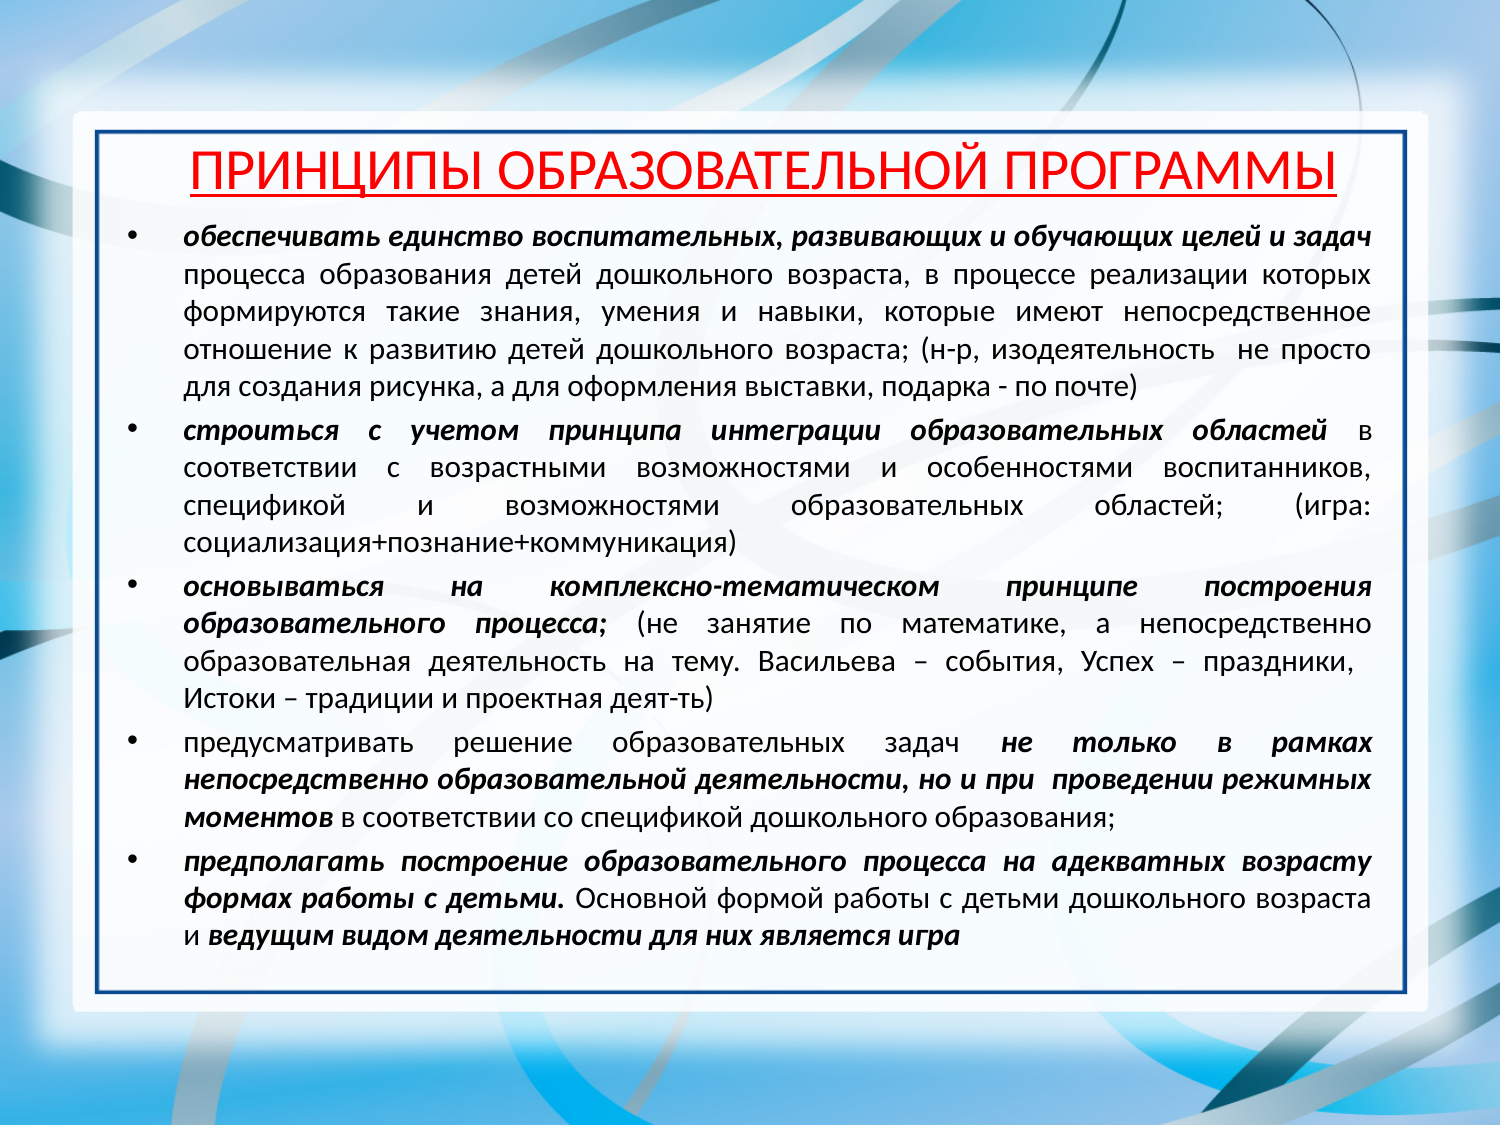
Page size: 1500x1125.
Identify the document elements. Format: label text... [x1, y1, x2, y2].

title ПРИНЦИПЫ ОБРАЗОВАТЕЛЬНОЙ ПРОГРАММЫ [88, 101, 1439, 232]
list обеспечивать единство воспитательных, развивающих и обучающих целей и задач процесса образования детей дошкольного возраста, в процессе реализации которых формируются такие знания, умения и навыки, которые имеют непосредственное отношение к развитию детей дошкольного возраста; (н-р, изодеятельность не просто для создания рисунка, а для оформления выставки, подарка - по почте) строиться с учетом принципа интеграции образовательных областей в соответствии с возрастными возможностями и особенностями воспитанников, спецификой и возможностями образовательных областей; (игра: социализация+познание+коммуникация) основываться на комплексно-тематическом принципе построения образовательного процесса; (не занятие по математике, а непосредственно образовательная деятельность на тему. Васильева – события, Успех – праздники, Истоки – традиции и проектная деят-ть) предусматривать решение образовательных задач не только в рамках непосредственно образовательной деятельности, но и при проведении режимных моментов в соответствии со спецификой дошкольного образования; предполагать построение образовательного процесса на адекватных возрасту формах работы с детьми. Основной формой работы с детьми дошкольного возраста и ведущим видом деятельности для них является игра [112, 208, 1388, 1005]
picture [0, 0, 1500, 1125]
